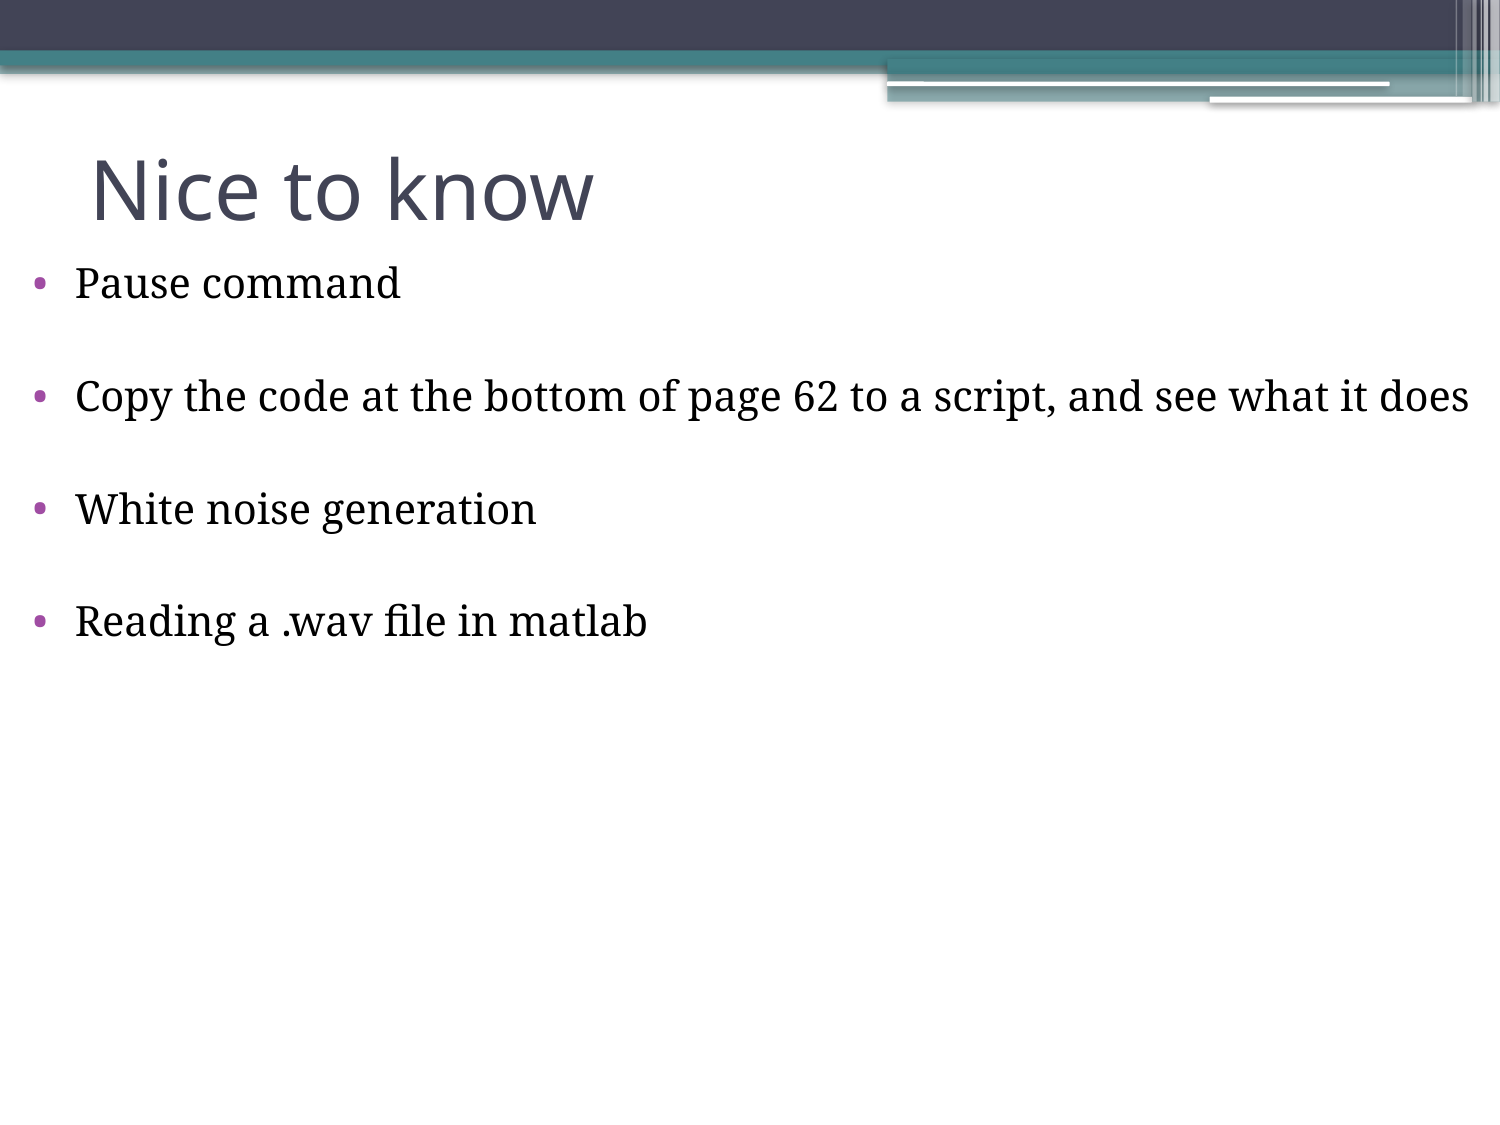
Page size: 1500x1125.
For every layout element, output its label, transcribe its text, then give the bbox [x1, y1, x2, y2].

list Pause command Copy the code at the bottom of page 62 to a script, and see what it does White noise generation Reading a .wav file in matlab [0, 249, 1500, 1125]
title Nice to know [75, 99, 1425, 249]
